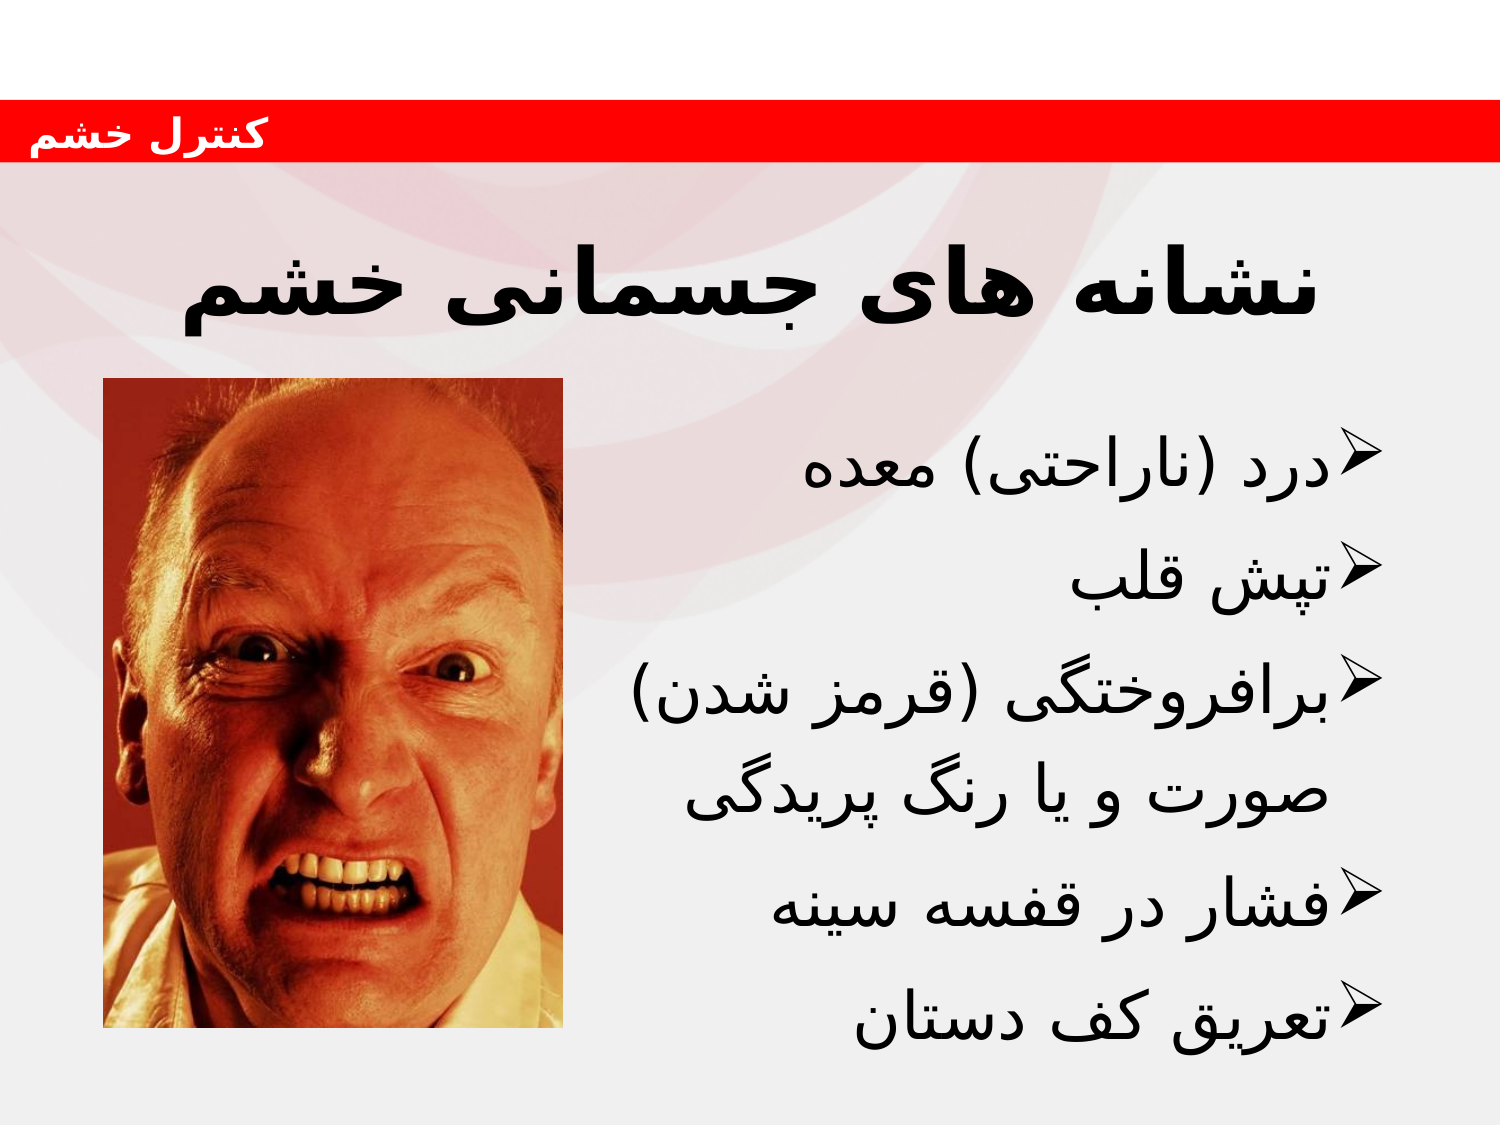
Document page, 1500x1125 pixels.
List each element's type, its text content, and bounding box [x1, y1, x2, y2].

picture [0, 163, 1500, 1125]
title نشانه های جسمانی خشم [76, 184, 1428, 373]
list درد (ناراحتی) معده تپش قلب برافروختگی (قرمز شدن) صورت و یا رنگ پریدگی فشار در قفسه سینه تعریق کف دستان [568, 392, 1405, 1025]
